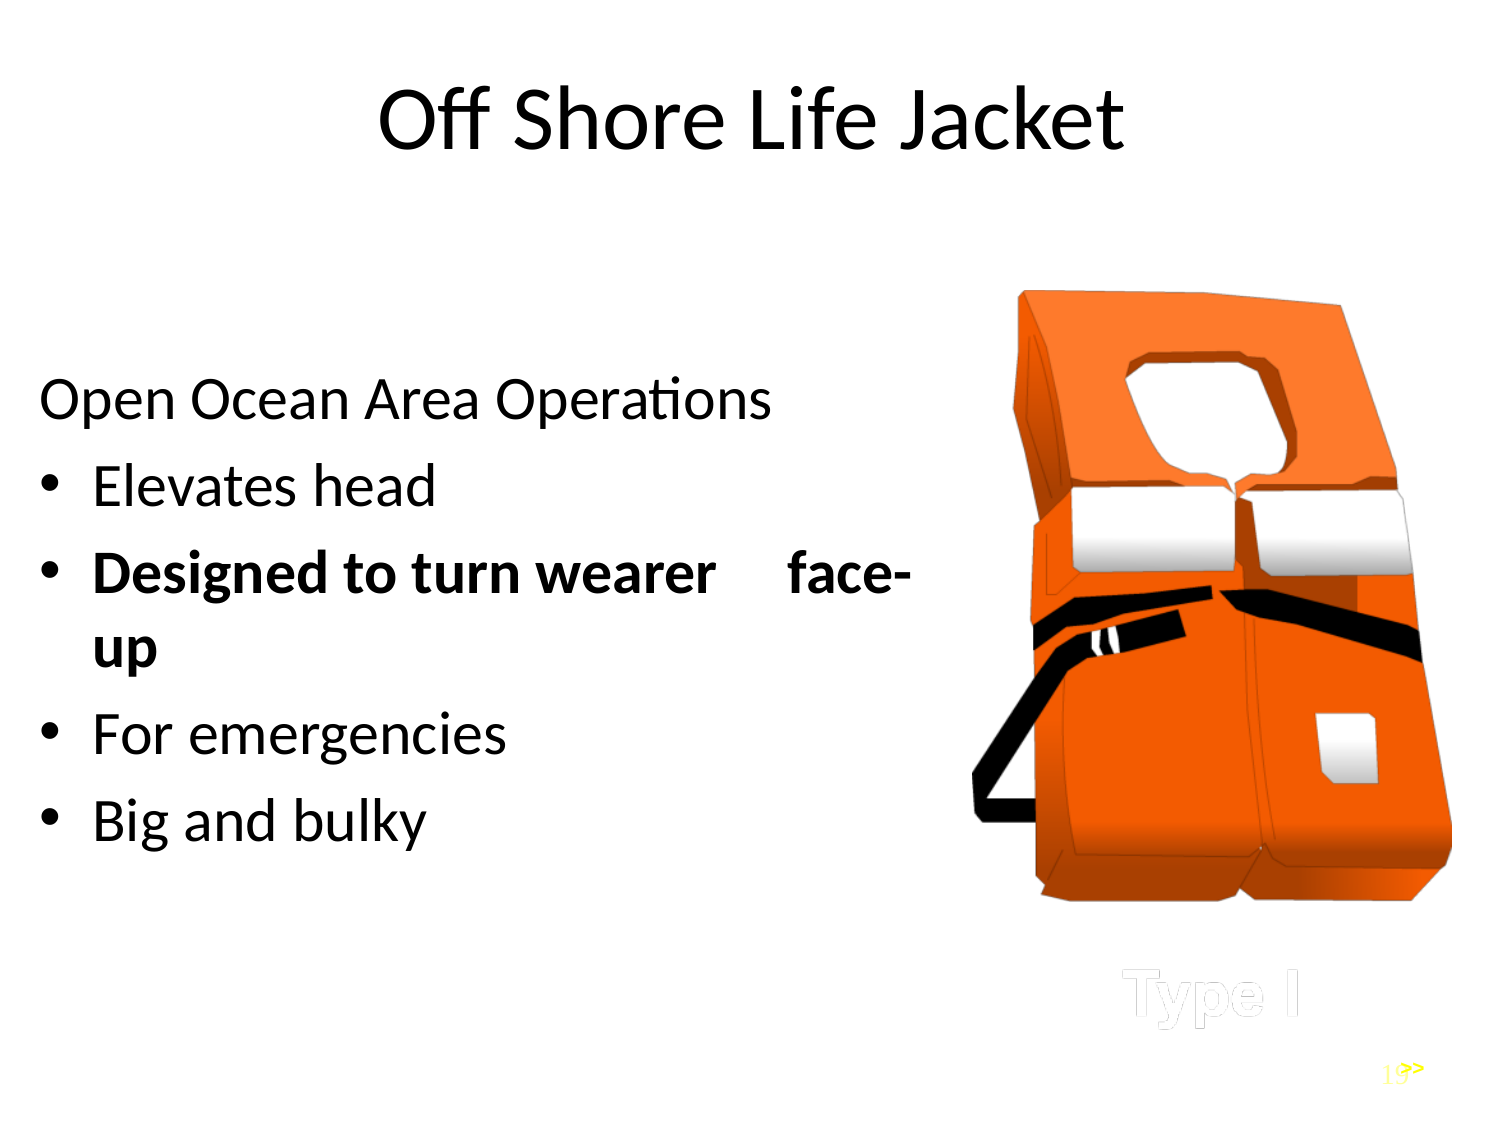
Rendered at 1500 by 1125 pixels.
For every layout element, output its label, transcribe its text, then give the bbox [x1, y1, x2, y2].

title Off Shore Life Jacket [200, 50, 1325, 238]
list Open Ocean Area Operations Elevates head Designed to turn wearer face-up For emergencies Big and bulky [24, 350, 958, 863]
picture [971, 289, 1453, 1040]
text_box >> [1374, 1047, 1450, 1098]
slide_number 19 [1074, 1048, 1425, 1103]
